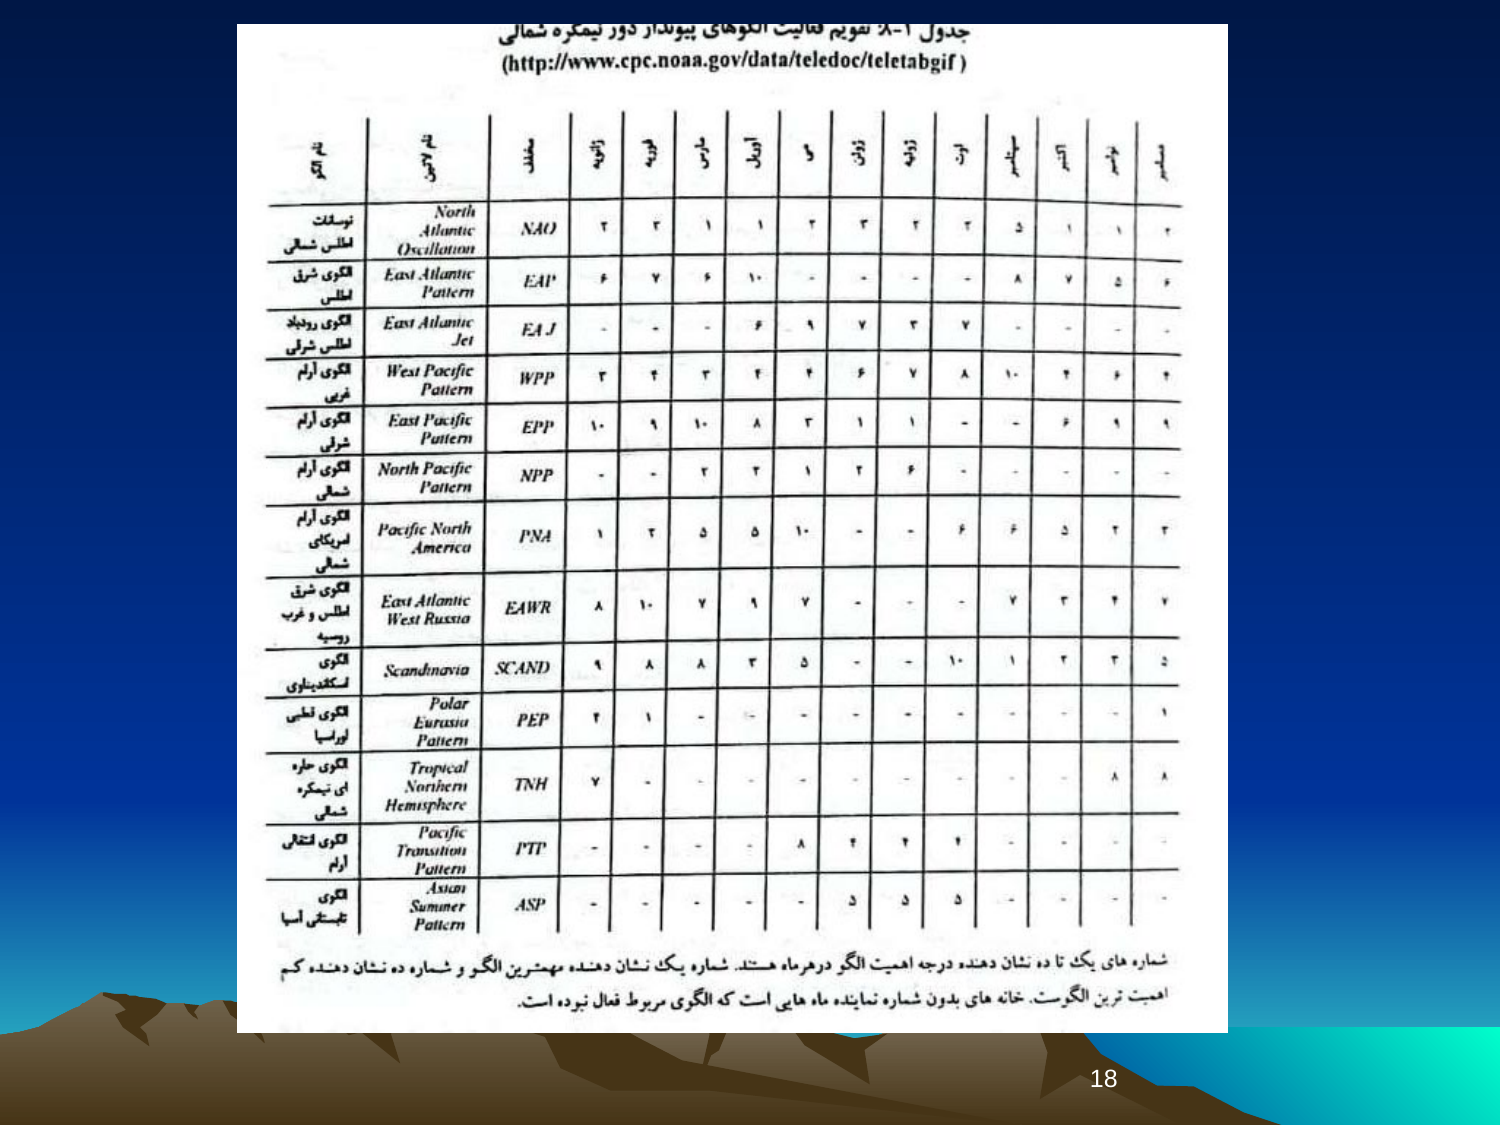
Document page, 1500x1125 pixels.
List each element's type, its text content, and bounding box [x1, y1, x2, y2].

slide_number 18 [1074, 1024, 1426, 1101]
picture [237, 24, 1228, 1033]
